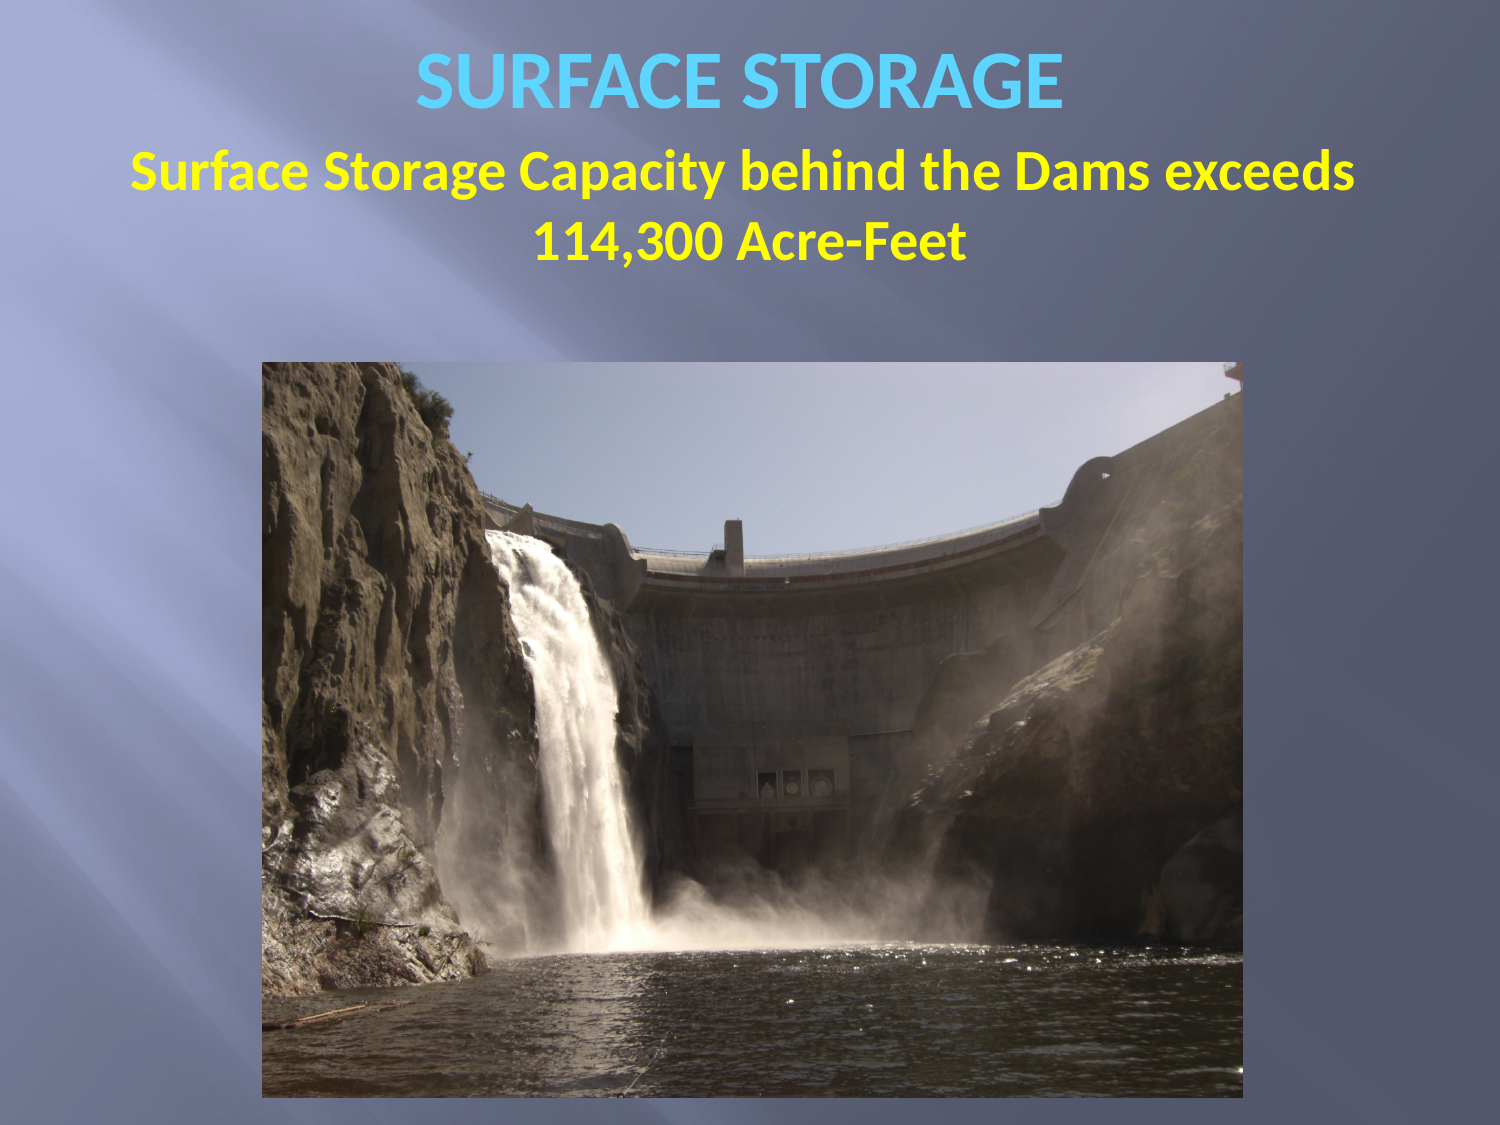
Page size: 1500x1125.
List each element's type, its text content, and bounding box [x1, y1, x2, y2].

subtitle Surface Storage Capacity behind the Dams exceeds 114,300 Acre-Feet [37, 124, 1463, 376]
title Surface storage [37, 24, 1463, 124]
picture [262, 362, 1243, 1098]
